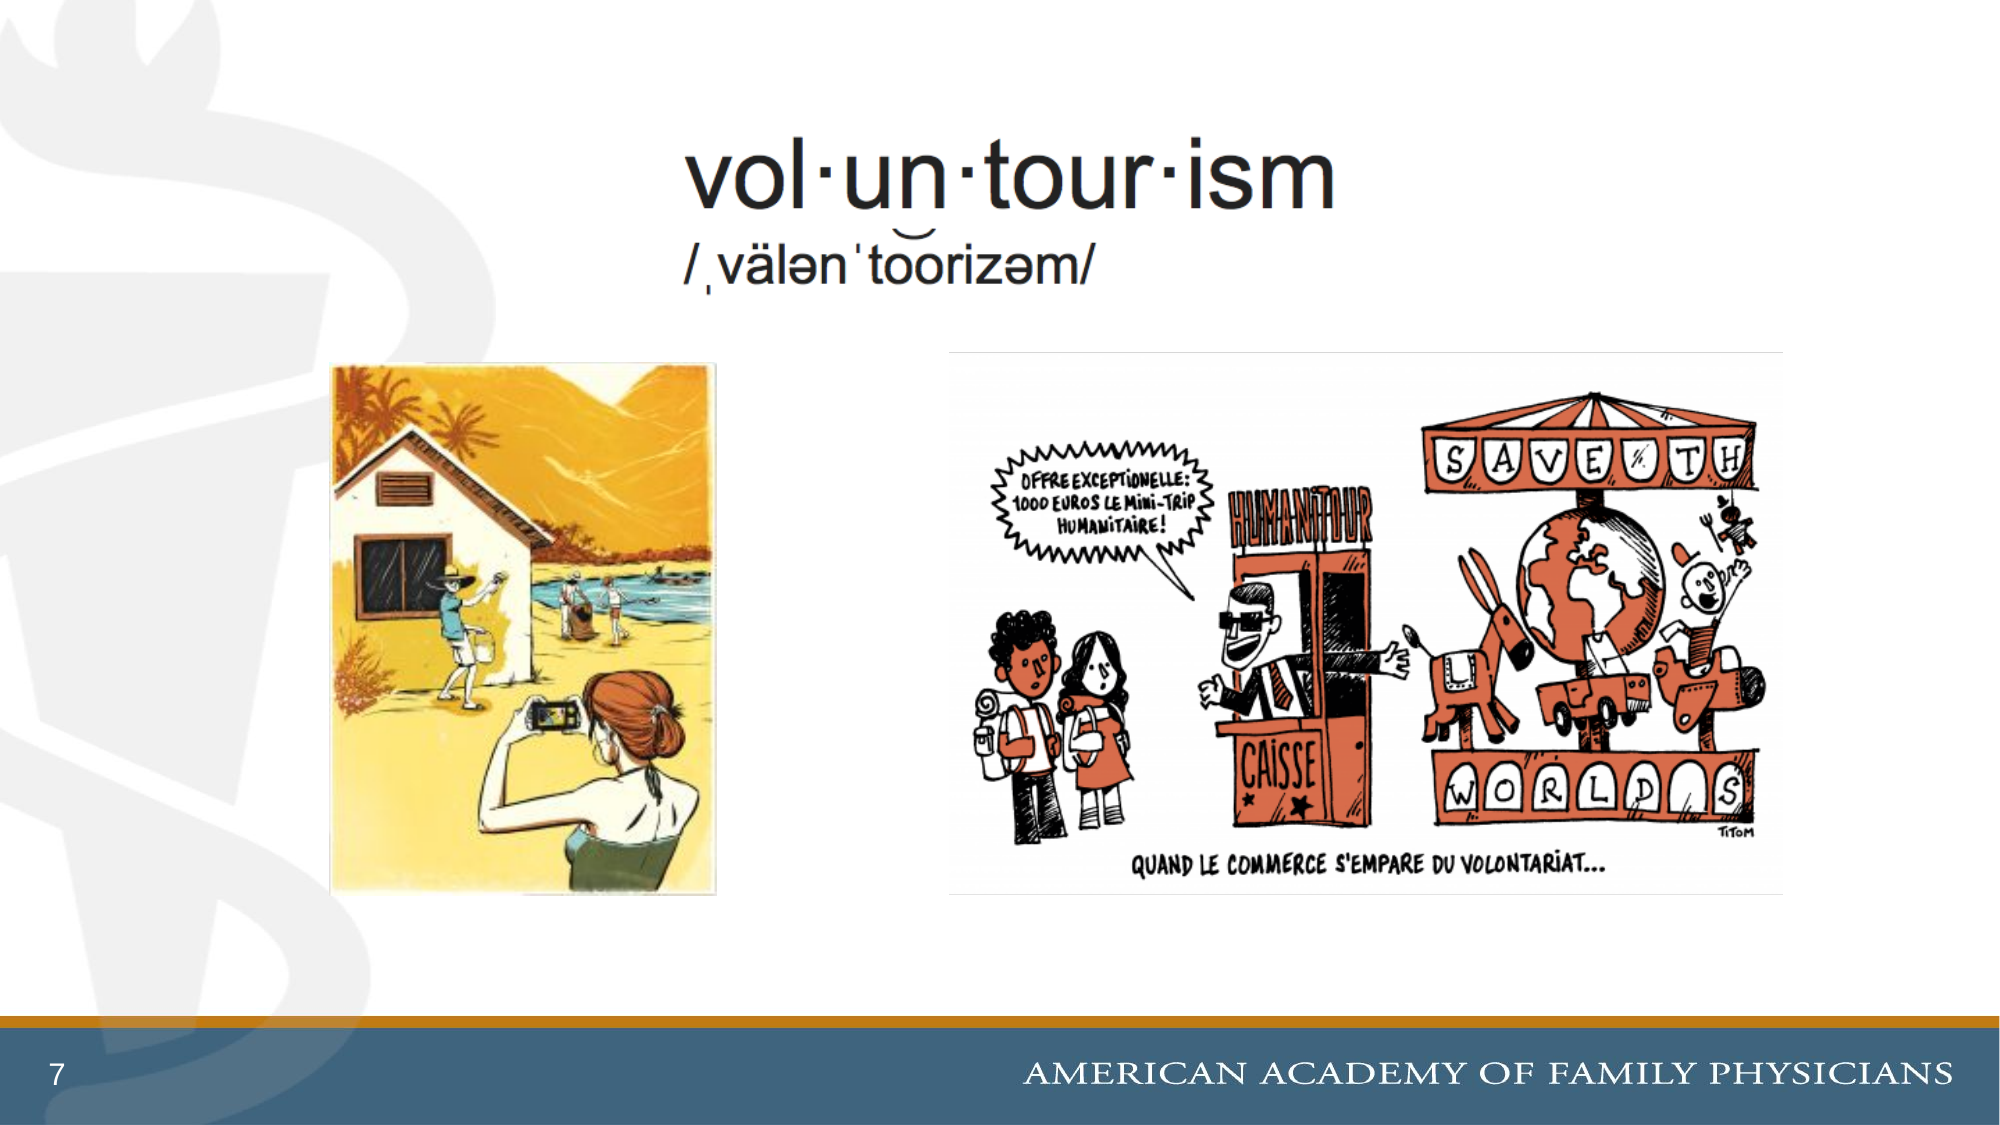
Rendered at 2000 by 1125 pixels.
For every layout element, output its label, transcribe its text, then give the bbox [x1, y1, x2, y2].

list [616, 78, 1400, 342]
slide_number 7 [33, 1046, 150, 1125]
picture [0, 0, 2000, 1125]
